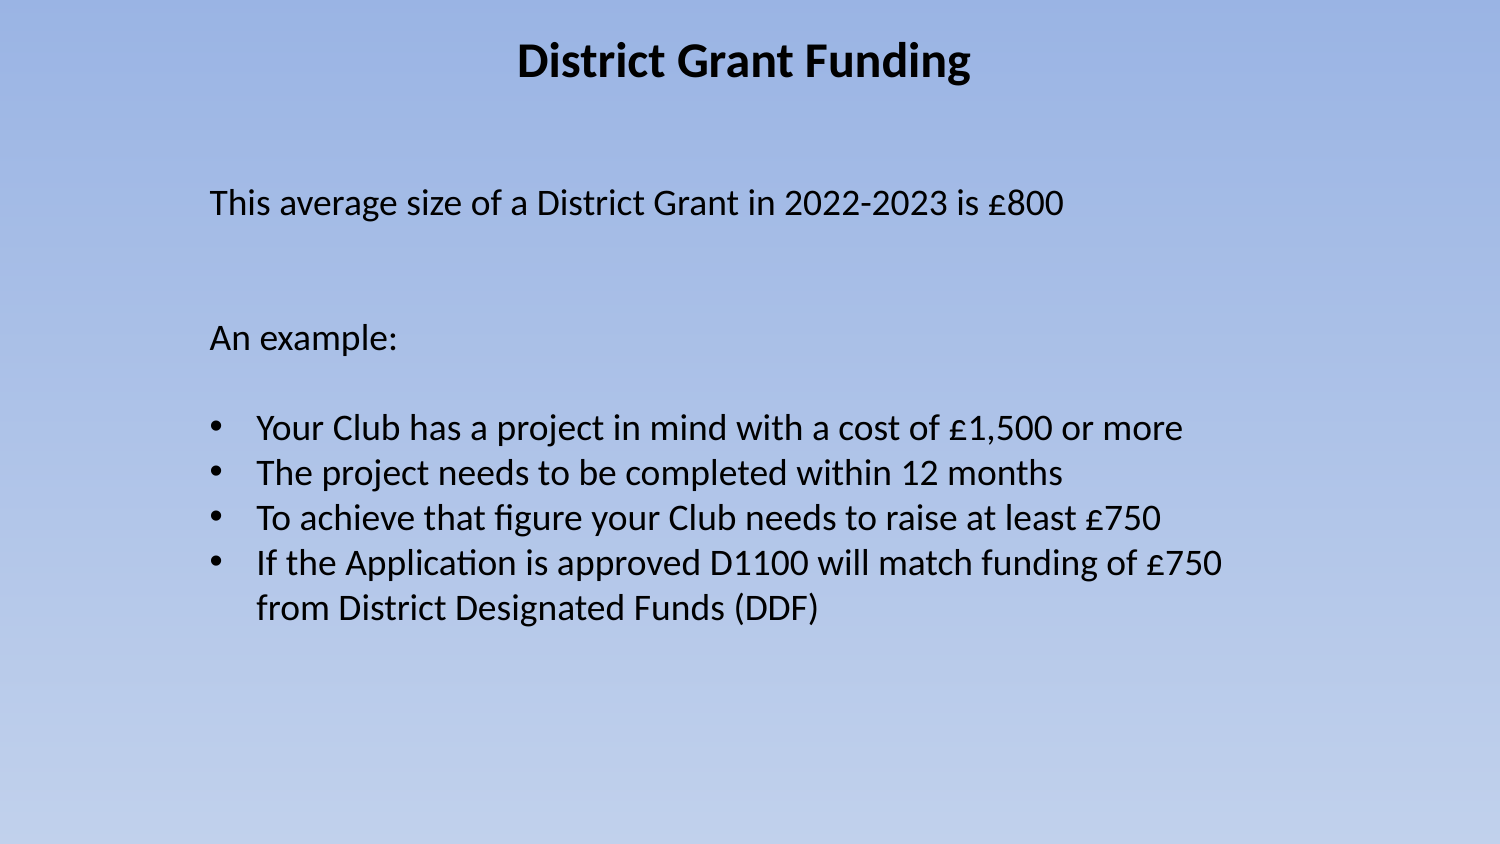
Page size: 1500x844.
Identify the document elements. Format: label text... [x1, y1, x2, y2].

text_box District Grant Funding This average size of a District Grant in 2022-2023 is £800 An example: Your Club has a project in mind with a cost of £1,500 or more The project needs to be completed within 12 months To achieve that figure your Club needs to raise at least £750 If the Application is approved D1100 will match funding of £750 from District Designated Funds (DDF) [194, 20, 1294, 635]
